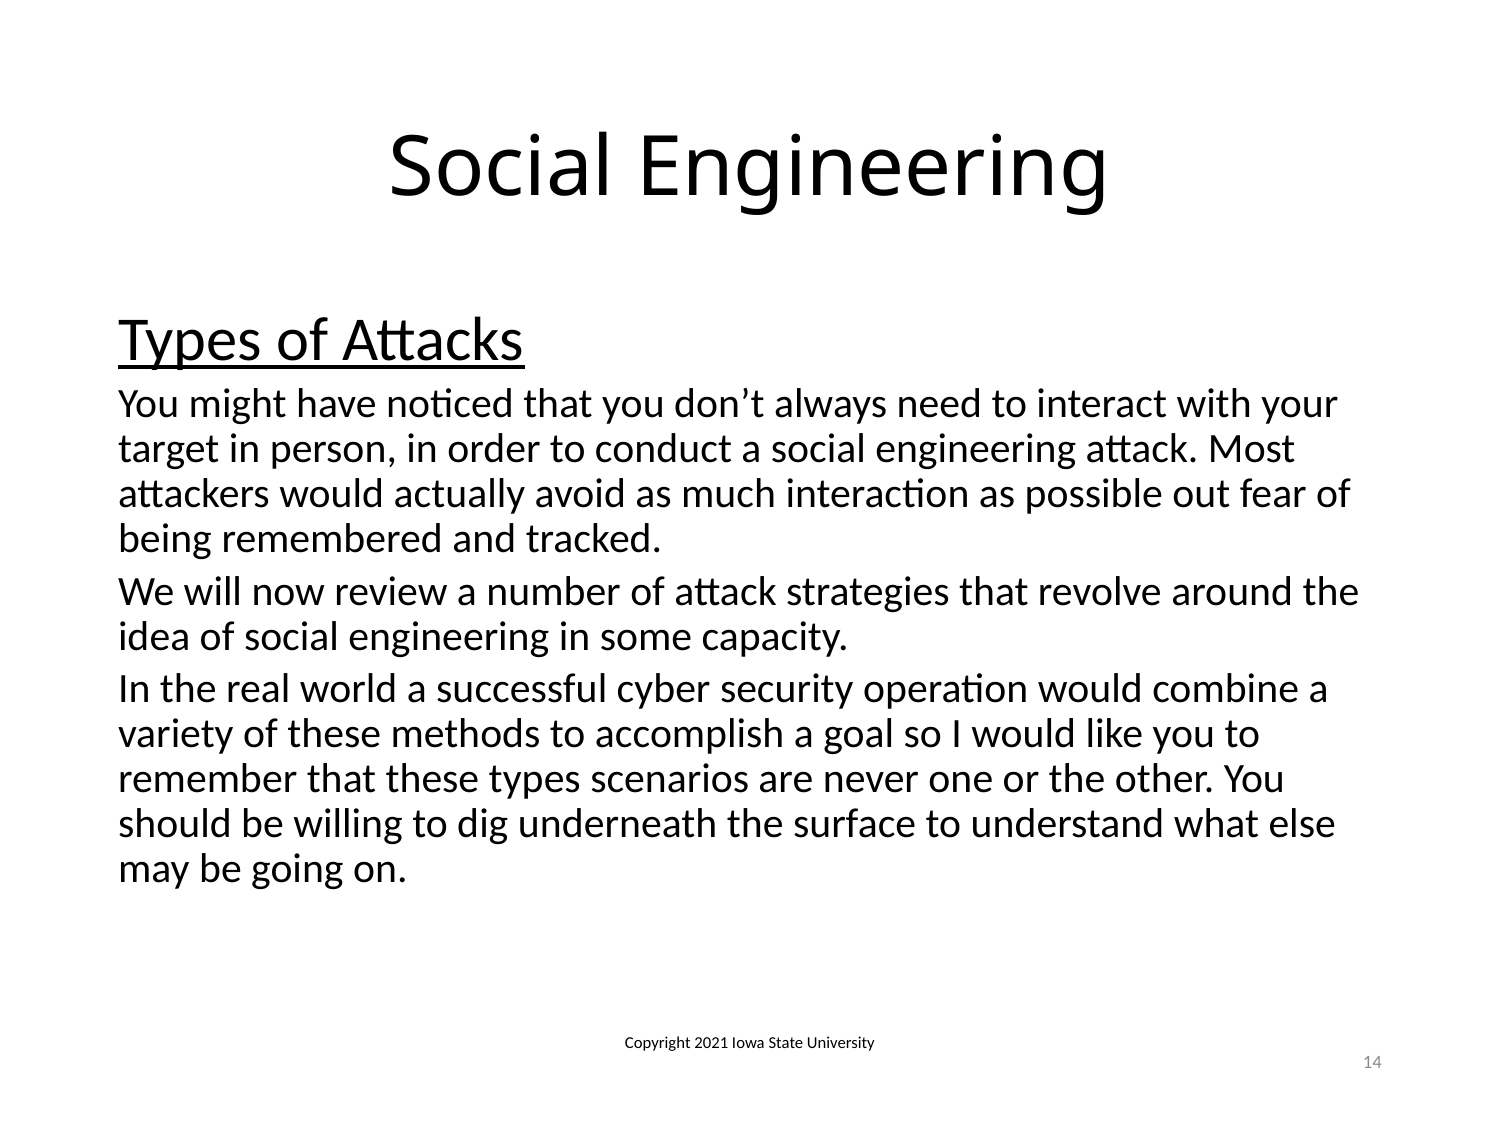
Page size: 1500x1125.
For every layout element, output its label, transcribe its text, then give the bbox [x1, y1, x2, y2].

text_box Copyright 2021 Iowa State University [512, 1024, 988, 1103]
list Types of Attacks You might have noticed that you don’t always need to interact with your target in person, in order to conduct a social engineering attack. Most attackers would actually avoid as much interaction as possible out fear of being remembered and tracked. We will now review a number of attack strategies that revolve around the idea of social engineering in some capacity. In the real world a successful cyber security operation would combine a variety of these methods to accomplish a goal so I would like you to remember that these types scenarios are never one or the other. You should be willing to dig underneath the surface to understand what else may be going on. [103, 299, 1397, 1014]
title Social Engineering [103, 59, 1397, 278]
slide_number 14 [1059, 1042, 1397, 1103]
